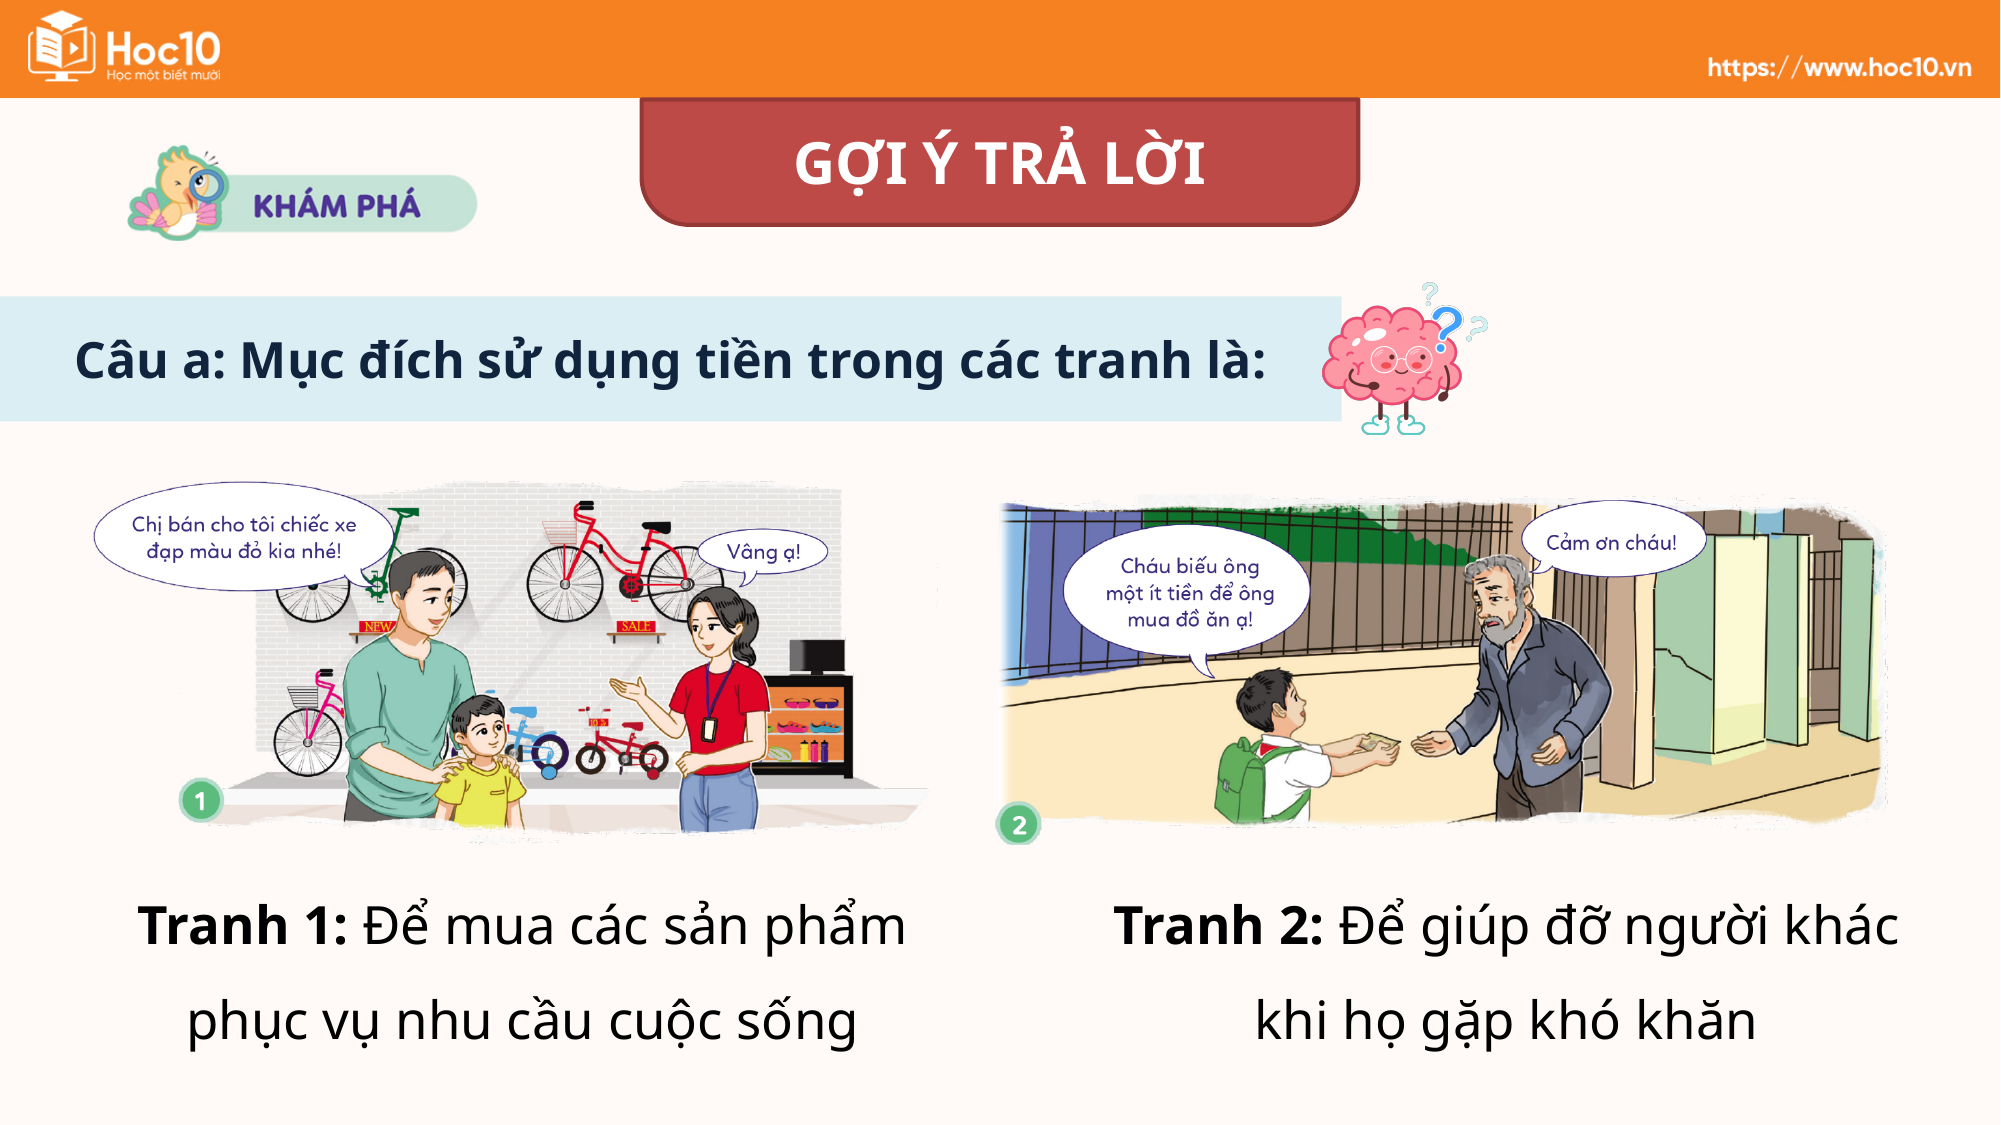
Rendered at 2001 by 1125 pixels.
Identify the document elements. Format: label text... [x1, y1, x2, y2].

text_box [1397, 733, 2000, 1125]
text_box Tranh 2: Để giúp đỡ người khác khi họ gặp khó khăn [1064, 852, 1949, 1058]
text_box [641, 99, 1359, 225]
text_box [0, 282, 1488, 435]
text_box Tranh 1: Để mua các sản phẩm phục vụ nhu cầu cuộc sống [80, 854, 965, 1058]
picture [0, 0, 2001, 1125]
